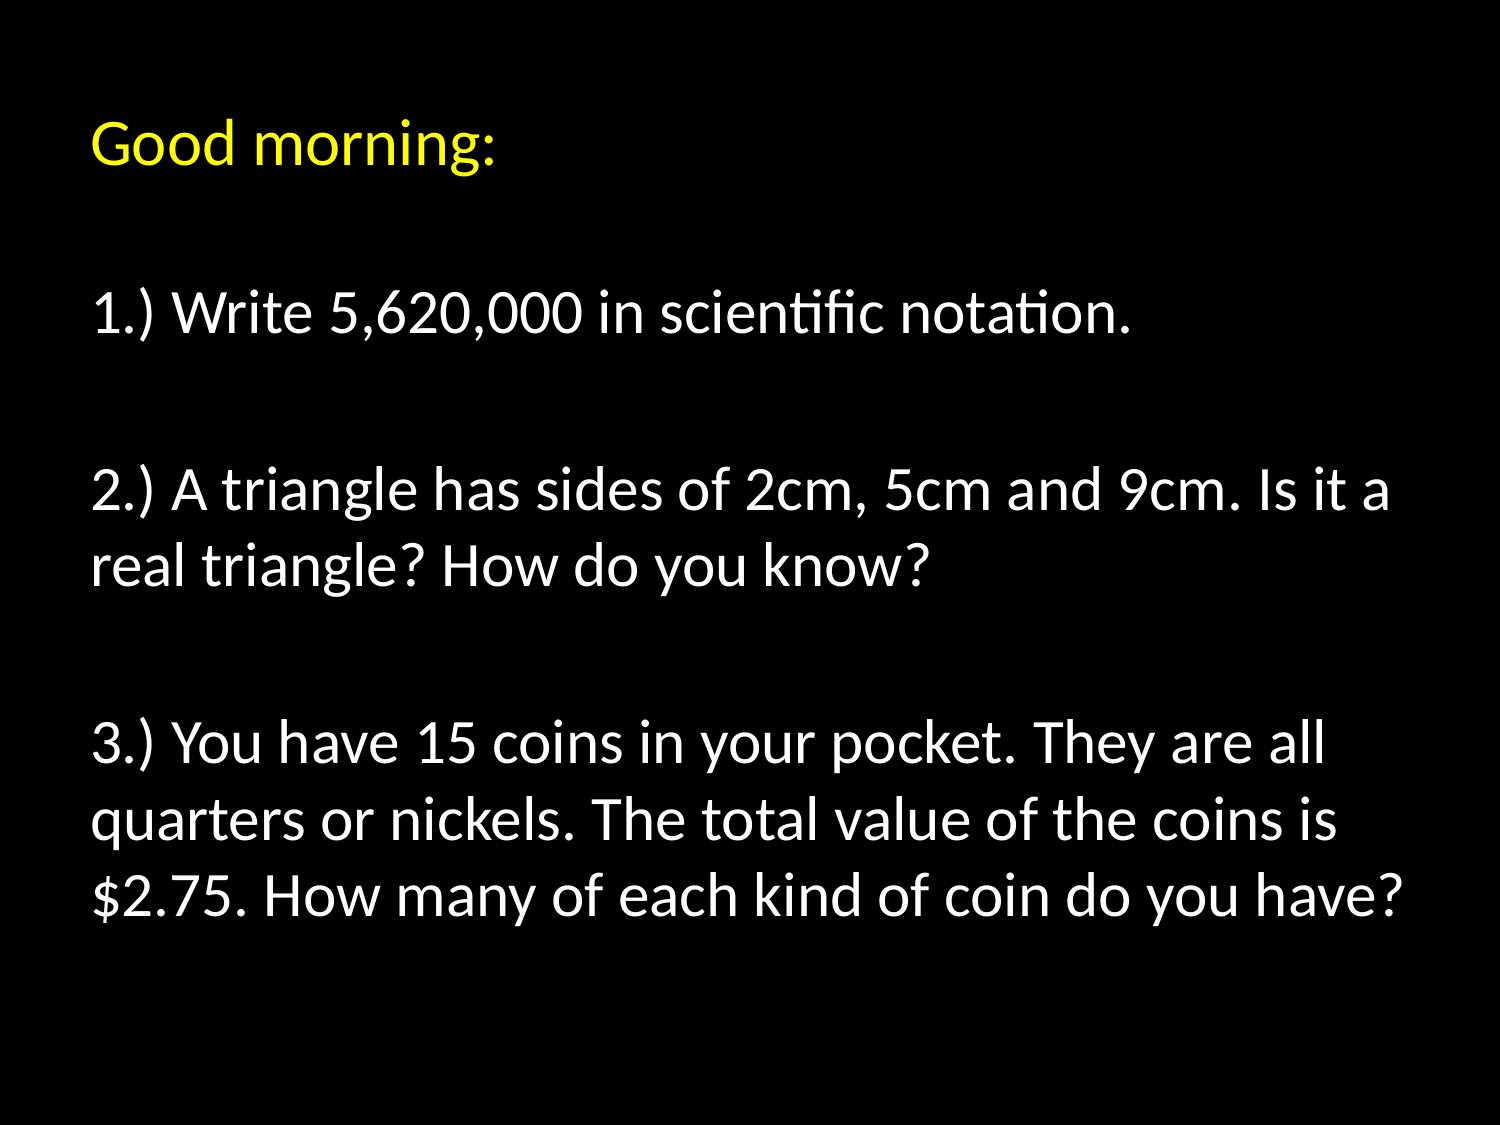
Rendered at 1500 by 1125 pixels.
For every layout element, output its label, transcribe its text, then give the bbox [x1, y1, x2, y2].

list 1.) Write 5,620,000 in scientific notation. 2.) A triangle has sides of 2cm, 5cm and 9cm. Is it a real triangle? How do you know? 3.) You have 15 coins in your pocket. They are all quarters or nickels. The total value of the coins is $2.75. How many of each kind of coin do you have? [75, 262, 1425, 1005]
title Good morning: [75, 45, 1425, 233]
